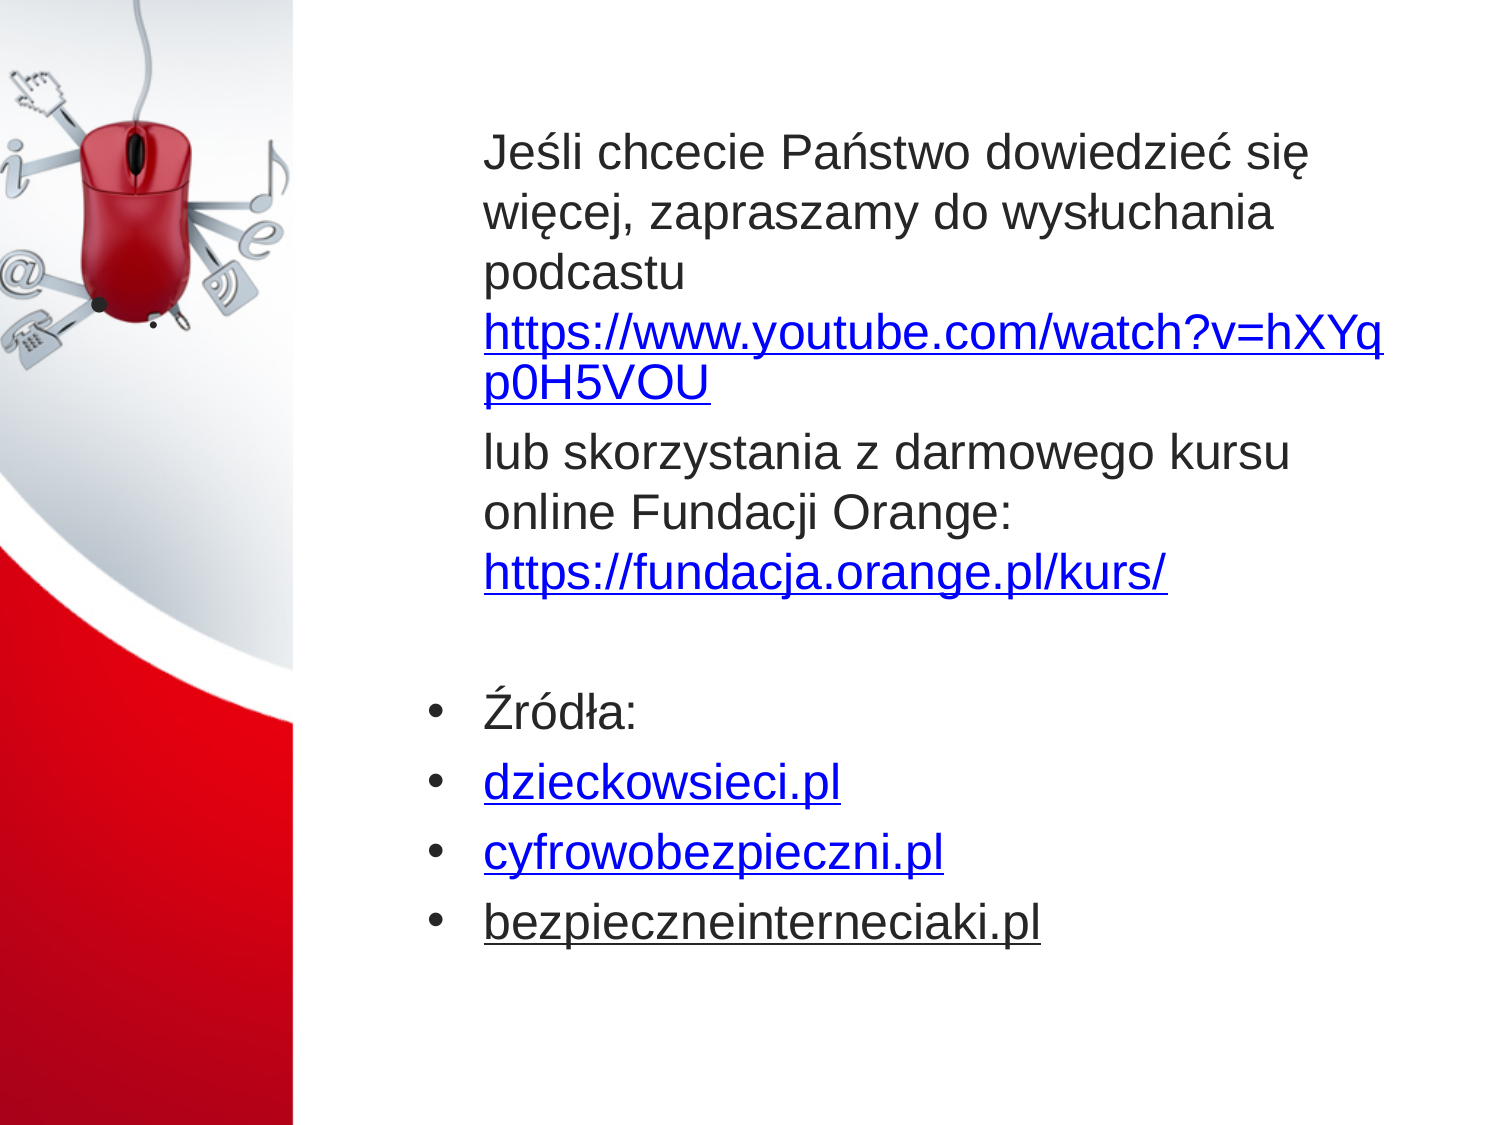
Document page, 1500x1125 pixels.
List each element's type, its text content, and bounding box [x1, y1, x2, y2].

text_box [375, 412, 1375, 473]
picture [0, 0, 1500, 1125]
text_box . [74, 262, 412, 1005]
text_box Jeśli chcecie Państwo dowiedzieć się więcej, zapraszamy do wysłuchania podcastu https://www.youtube.com/watch?v=hXYqp0H5VOU lub skorzystania z darmowego kursu online Fundacji Orange: https://fundacja.orange.pl/kurs/ Źródła: dzieckowsieci.pl cyfrowobezpieczni.pl bezpieczneinterneciaki.pl [412, 112, 1425, 1005]
